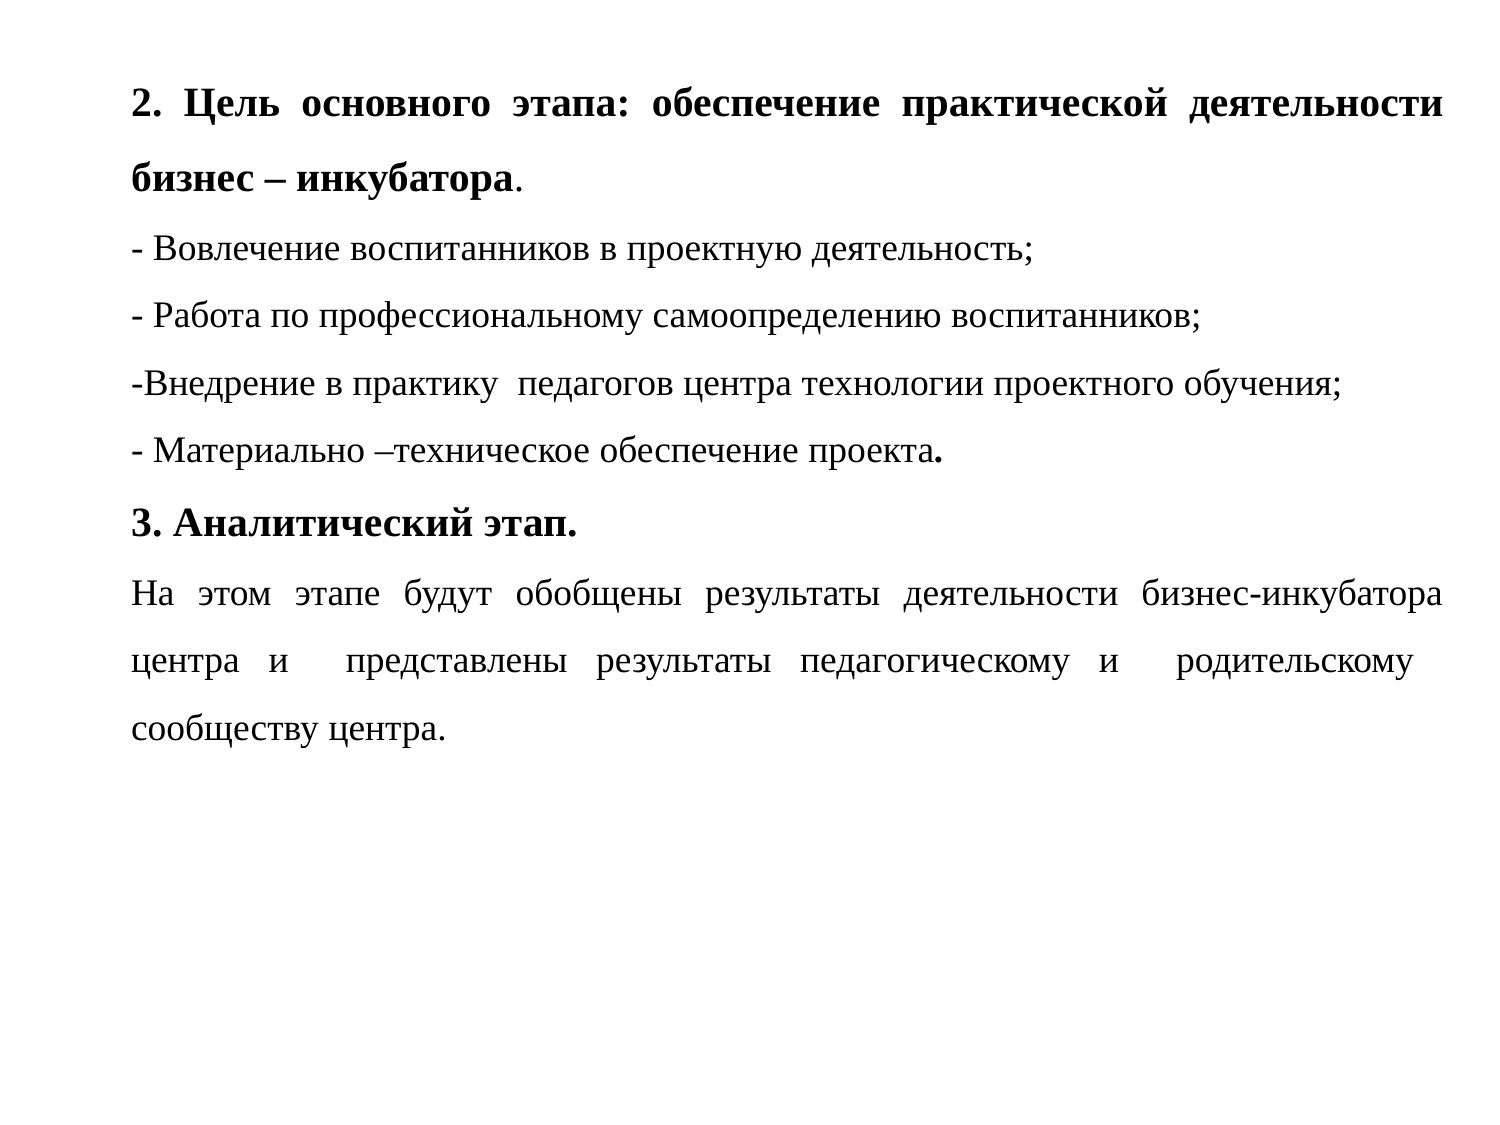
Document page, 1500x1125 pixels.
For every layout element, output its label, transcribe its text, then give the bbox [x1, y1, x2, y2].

text_box 2. Цель основного этапа: обеспечение практической деятельности бизнес – инкубатора. - Вовлечение воспитанников в проектную деятельность; - Работа по профессиональному самоопределению воспитанников; -Внедрение в практику педагогов центра технологии проектного обучения; - Материально –техническое обеспечение проекта. 3. Аналитический этап. На этом этапе будут обобщены результаты деятельности бизнес-инкубатора центра и представлены результаты педагогическому и родительскому сообществу центра. [41, 42, 1459, 898]
